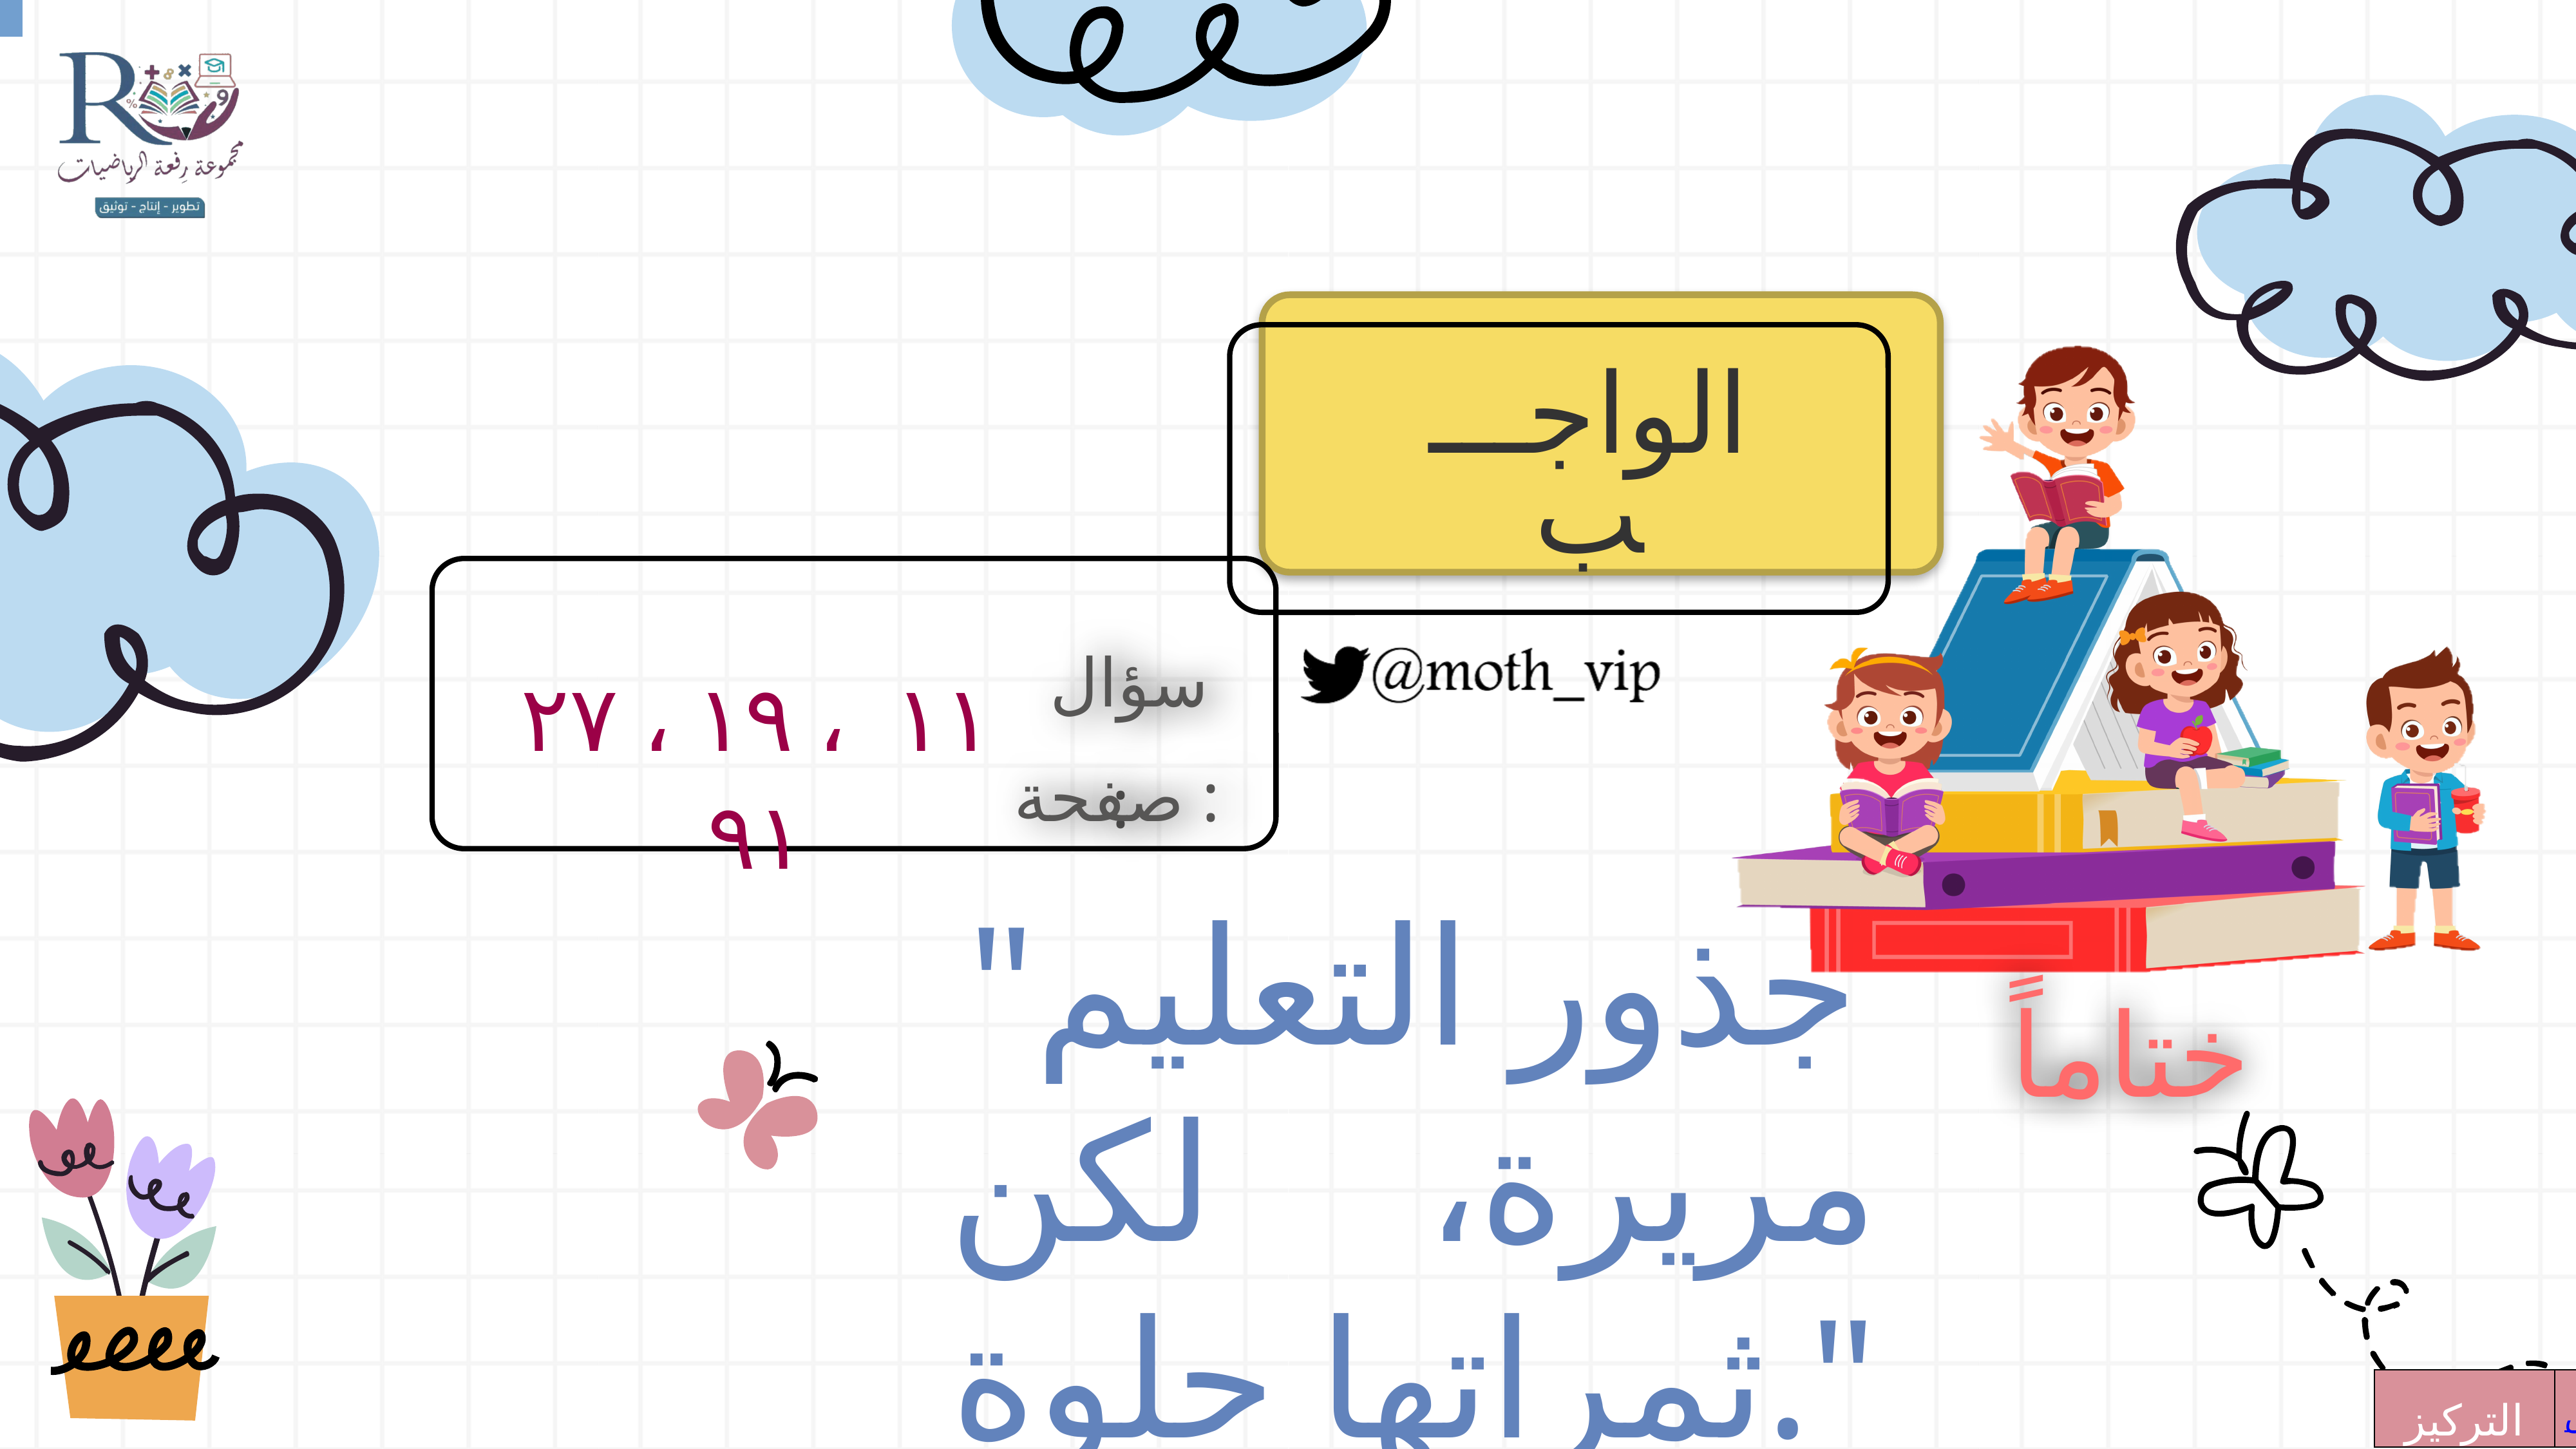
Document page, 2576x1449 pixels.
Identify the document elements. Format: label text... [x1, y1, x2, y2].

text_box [431, 294, 2534, 1030]
table_header فكرة الدرس [2555, 1370, 2576, 1446]
text_box ختاماً [2012, 1043, 2289, 1134]
picture [50, 40, 256, 226]
table_header التركيز [2375, 1370, 2554, 1446]
text_box "جذور التعليم مريرة، لكن ثمراتها حلوة." [815, 1043, 2012, 1449]
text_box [687, 1039, 826, 1180]
